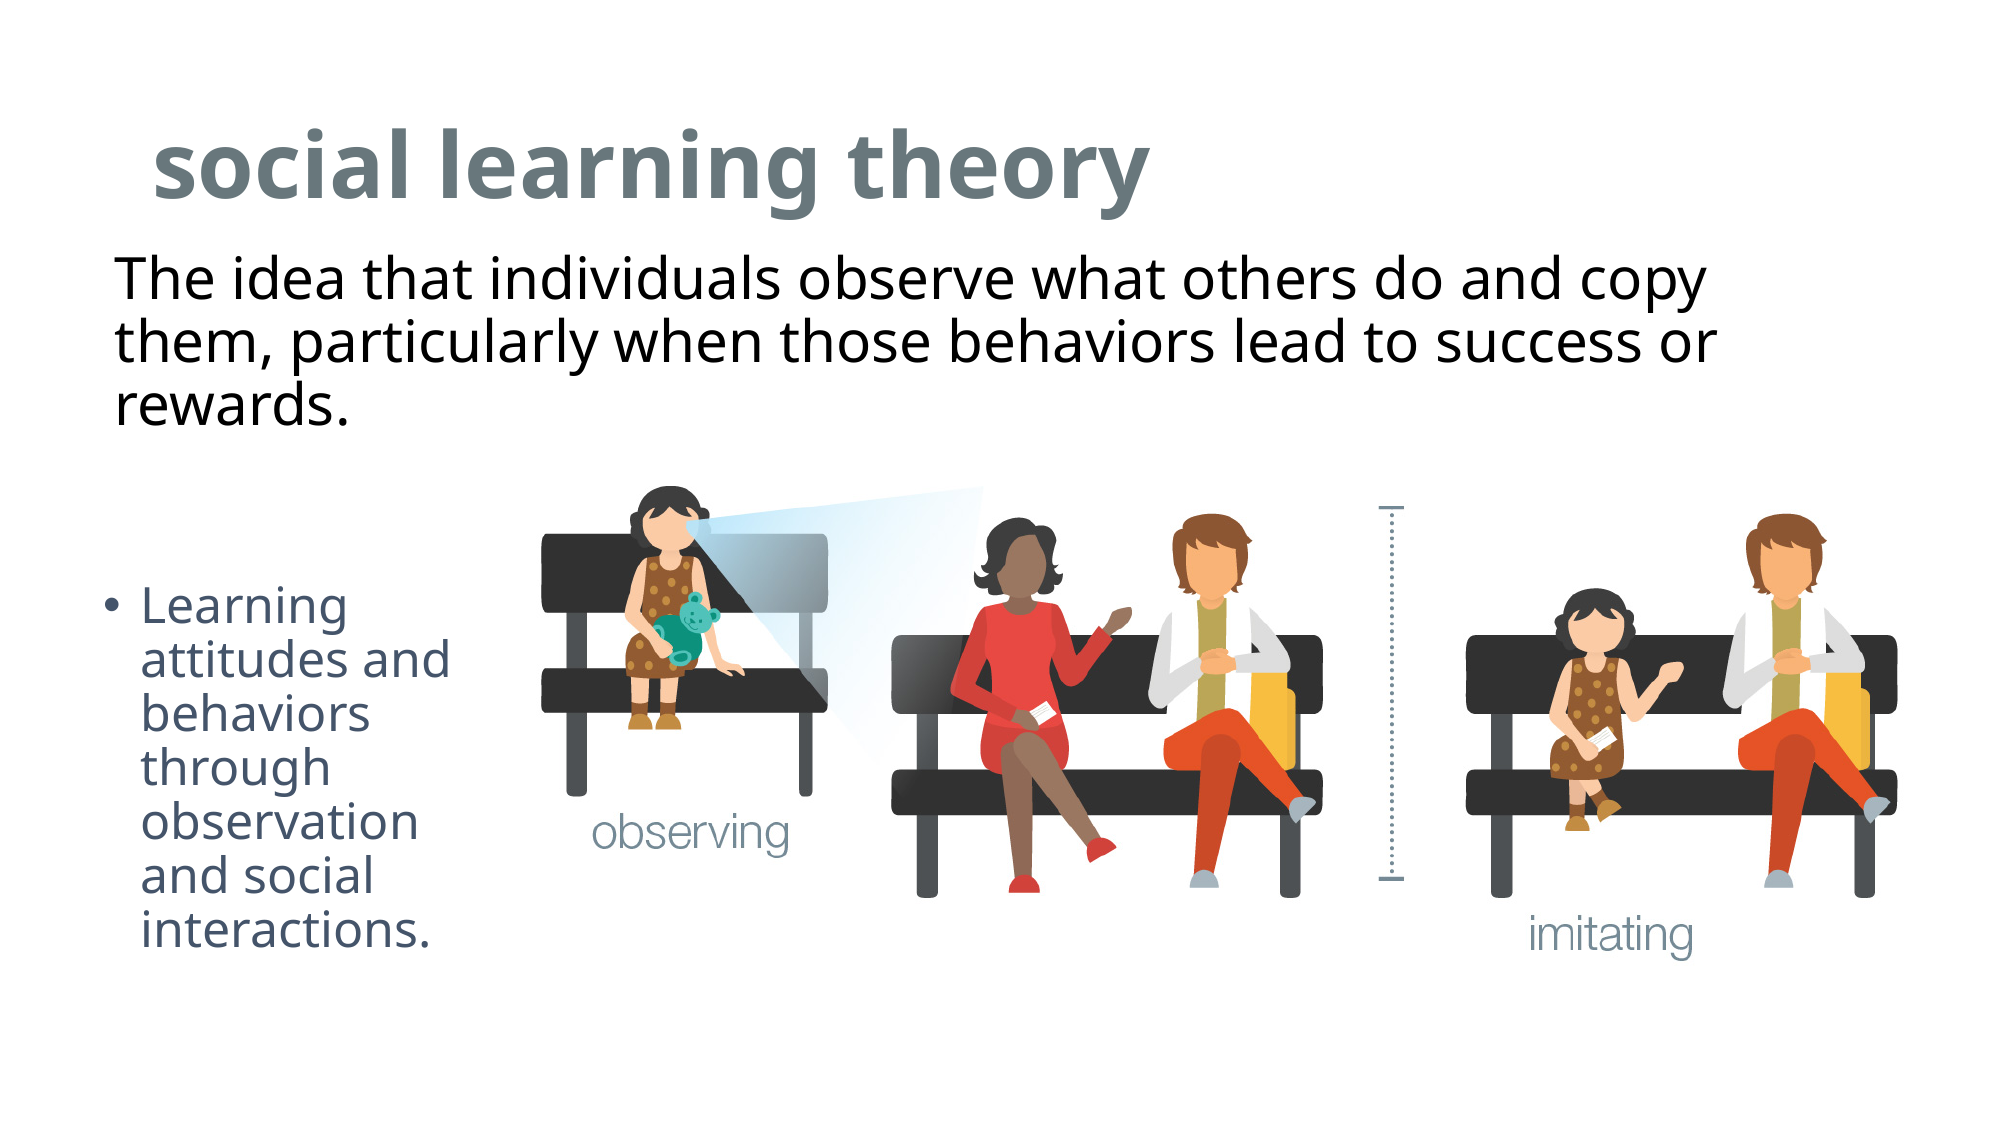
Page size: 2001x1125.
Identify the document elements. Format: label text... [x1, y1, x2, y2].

title social learning theory [137, 59, 1863, 278]
list The idea that individuals observe what others do and copy them, particularly when those behaviors lead to success or rewards. [99, 242, 1851, 684]
list Learning attitudes and behaviors through observation and social interactions. [88, 572, 502, 1005]
picture [513, 362, 1974, 1005]
